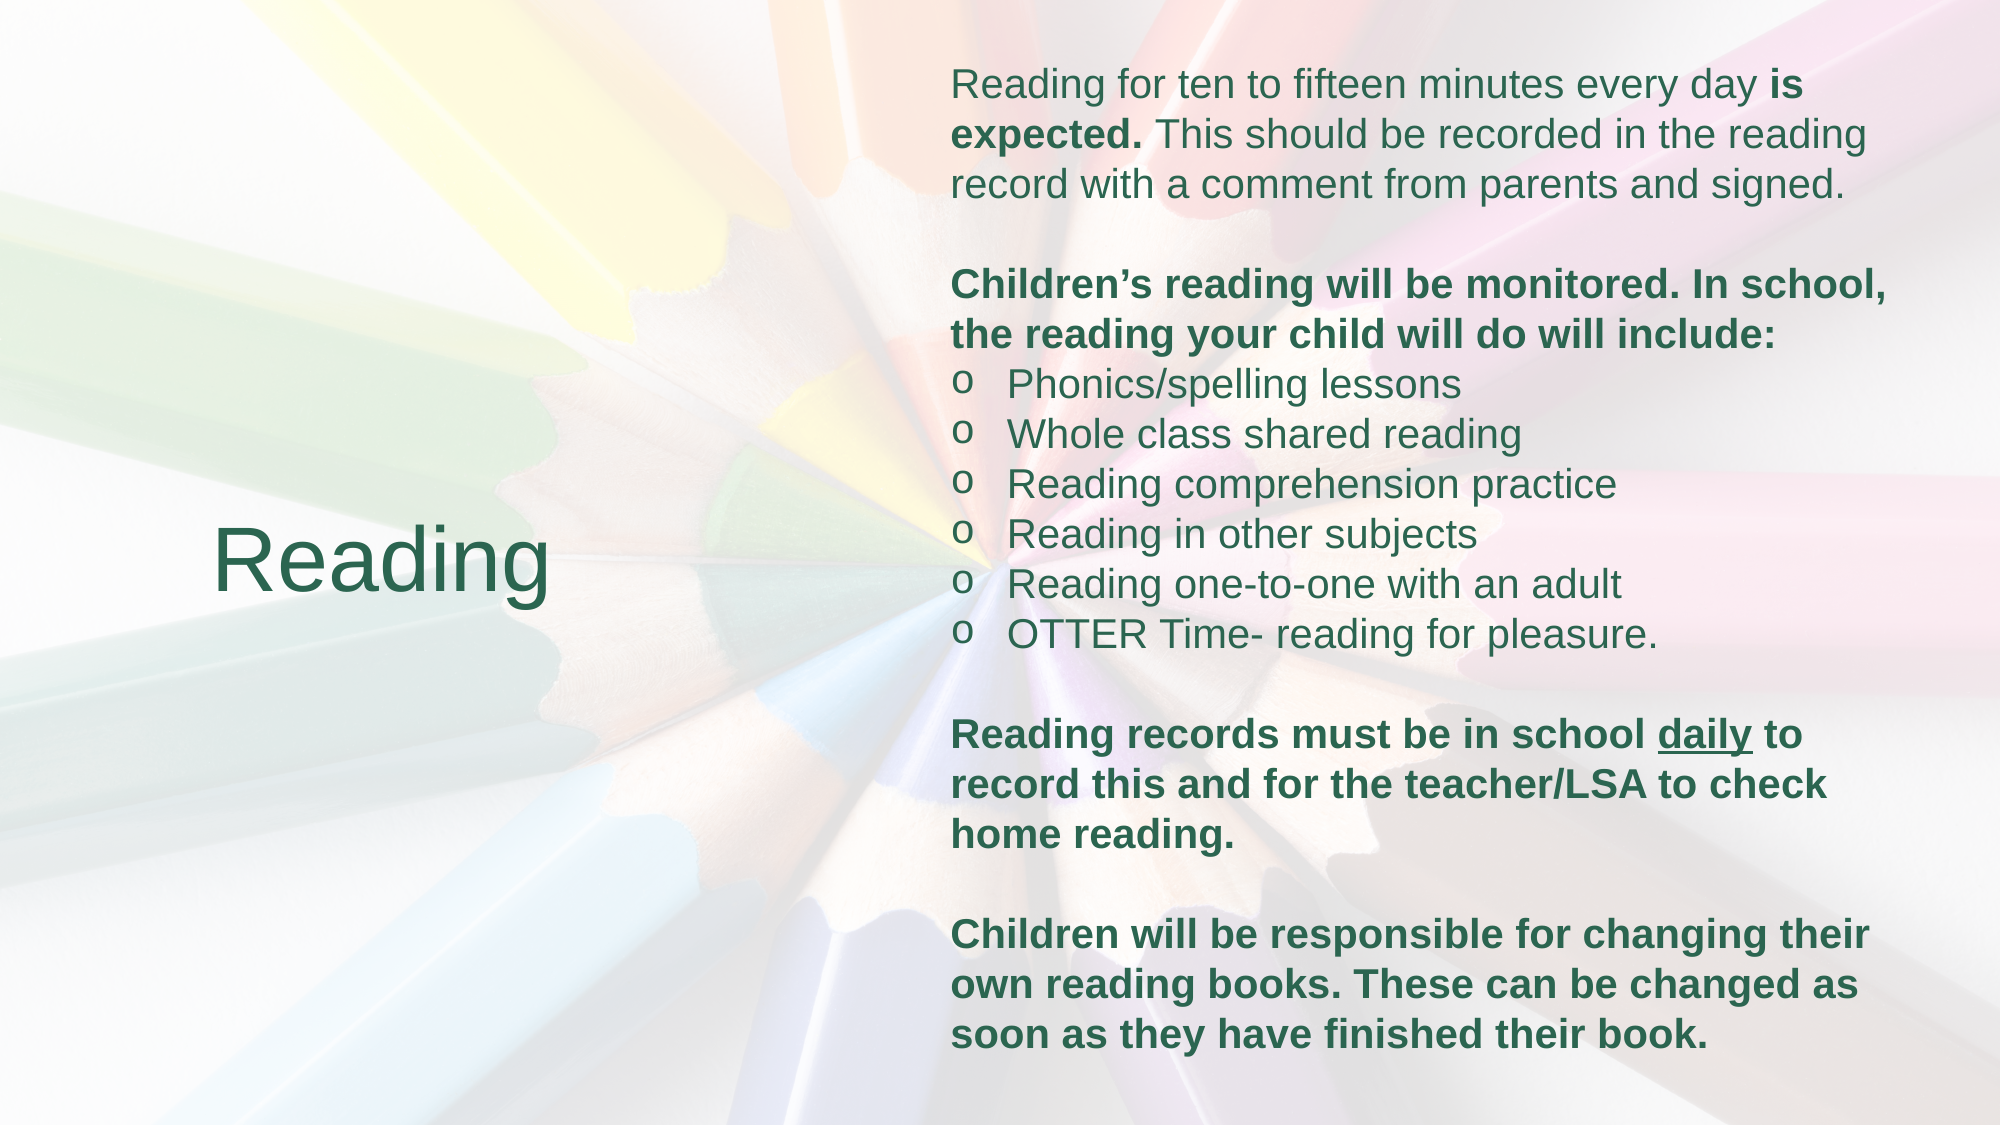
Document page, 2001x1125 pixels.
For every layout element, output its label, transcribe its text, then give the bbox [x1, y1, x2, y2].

text_box Reading [133, 492, 631, 728]
text_box Reading for ten to fifteen minutes every day is expected. This should be recorded in the reading record with a comment from parents and signed. Children’s reading will be monitored. In school, the reading your child will do will include: Phonics/spelling lessons Whole class shared reading Reading comprehension practice Reading in other subjects Reading one-to-one with an adult OTTER Time- reading for pleasure. Reading records must be in school daily to record this and for the teacher/LSA to check home reading. Children will be responsible for changing their own reading books. These can be changed as soon as they have finished their book. [935, 49, 1936, 1065]
